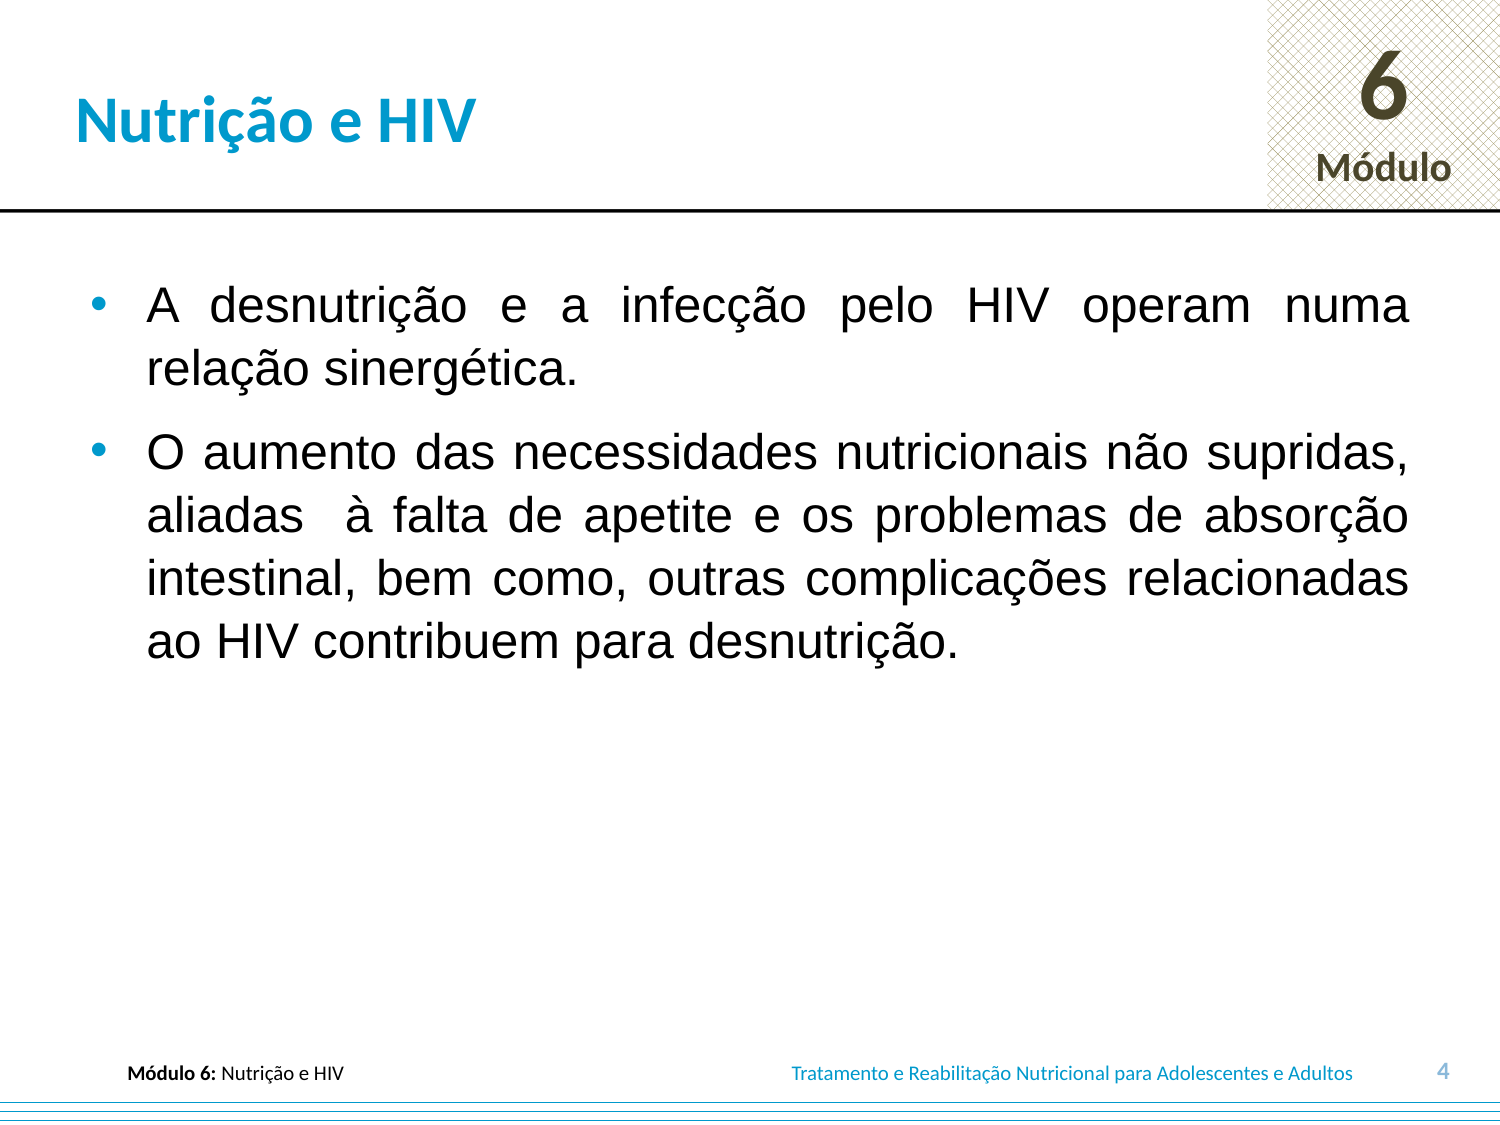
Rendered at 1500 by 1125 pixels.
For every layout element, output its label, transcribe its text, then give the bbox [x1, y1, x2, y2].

slide_number 4 [1389, 1050, 1465, 1088]
title Nutrição e HIV [0, 0, 1288, 233]
list A desnutrição e a infecção pelo HIV operam numa relação sinergética. O aumento das necessidades nutricionais não supridas, aliadas à falta de apetite e os problemas de absorção intestinal, bem como, outras complicações relacionadas ao HIV contribuem para desnutrição. [74, 262, 1426, 1006]
